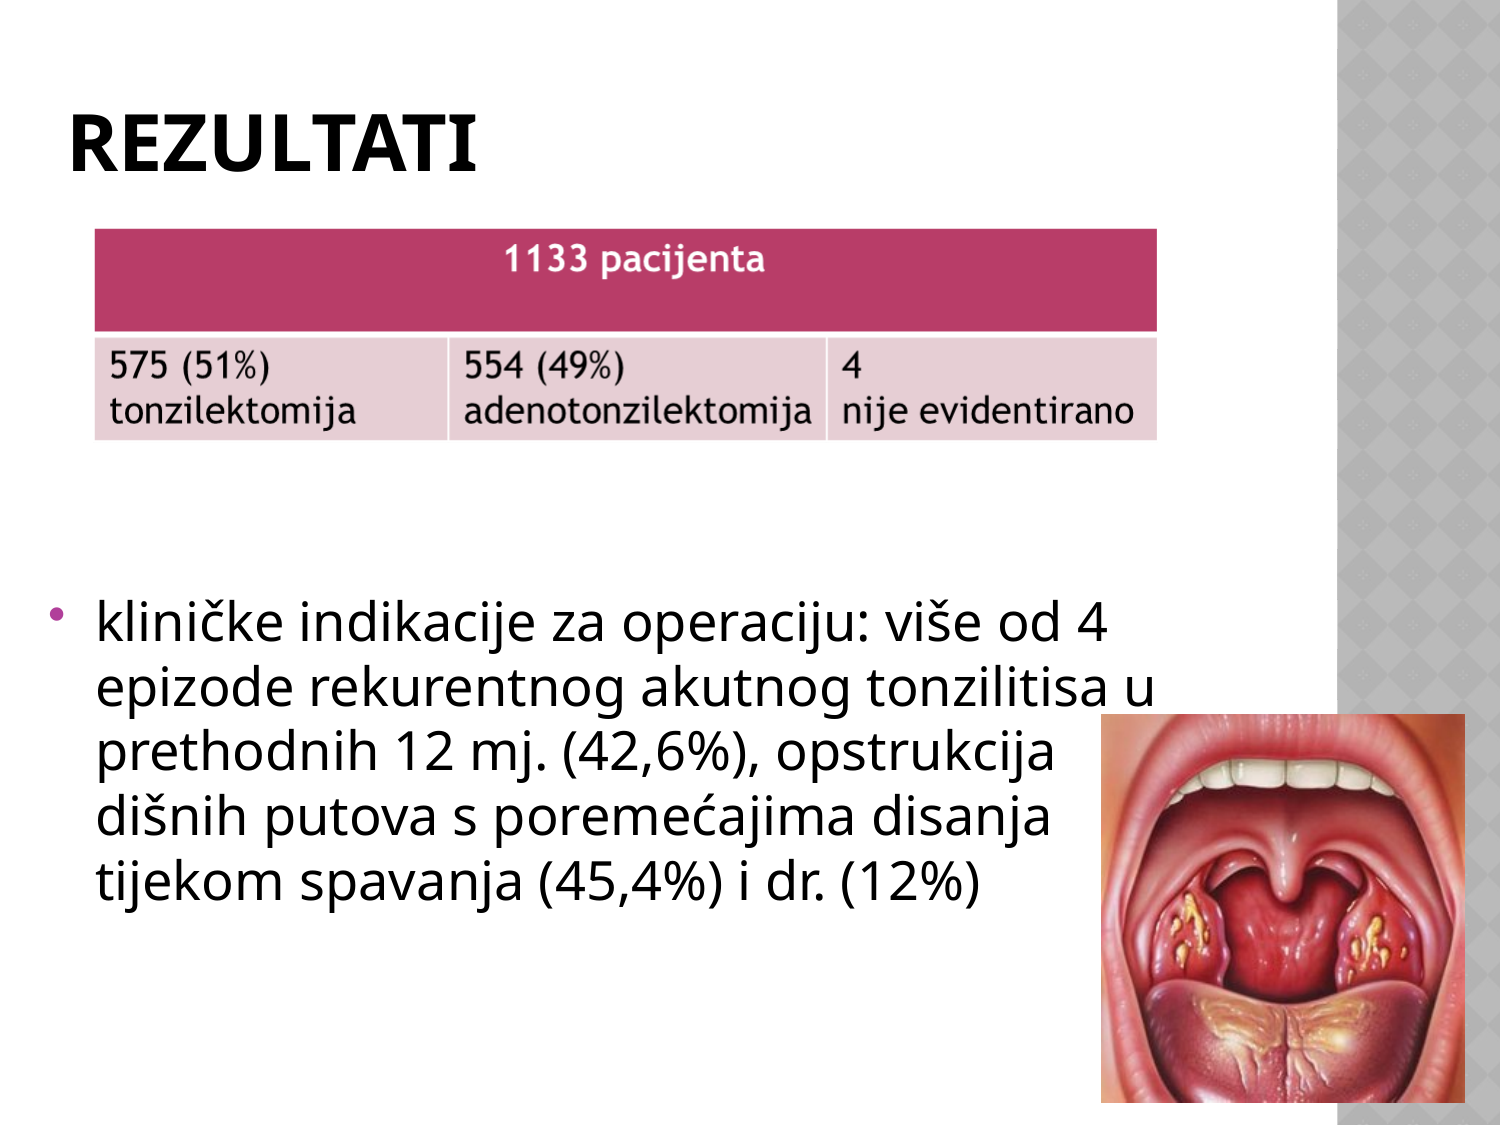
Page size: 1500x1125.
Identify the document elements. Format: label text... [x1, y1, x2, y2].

picture [1101, 714, 1466, 1104]
list kliničke indikacije za operaciju: više od 4 epizode rekurentnog akutnog tonzilitisa u prethodnih 12 mj. (42,6%), opstrukcija dišnih putova s poremećajima disanja tijekom spavanja (45,4%) i dr. (12%) [35, 269, 1223, 1065]
picture [93, 222, 1158, 455]
title rezultati [58, 0, 1247, 188]
